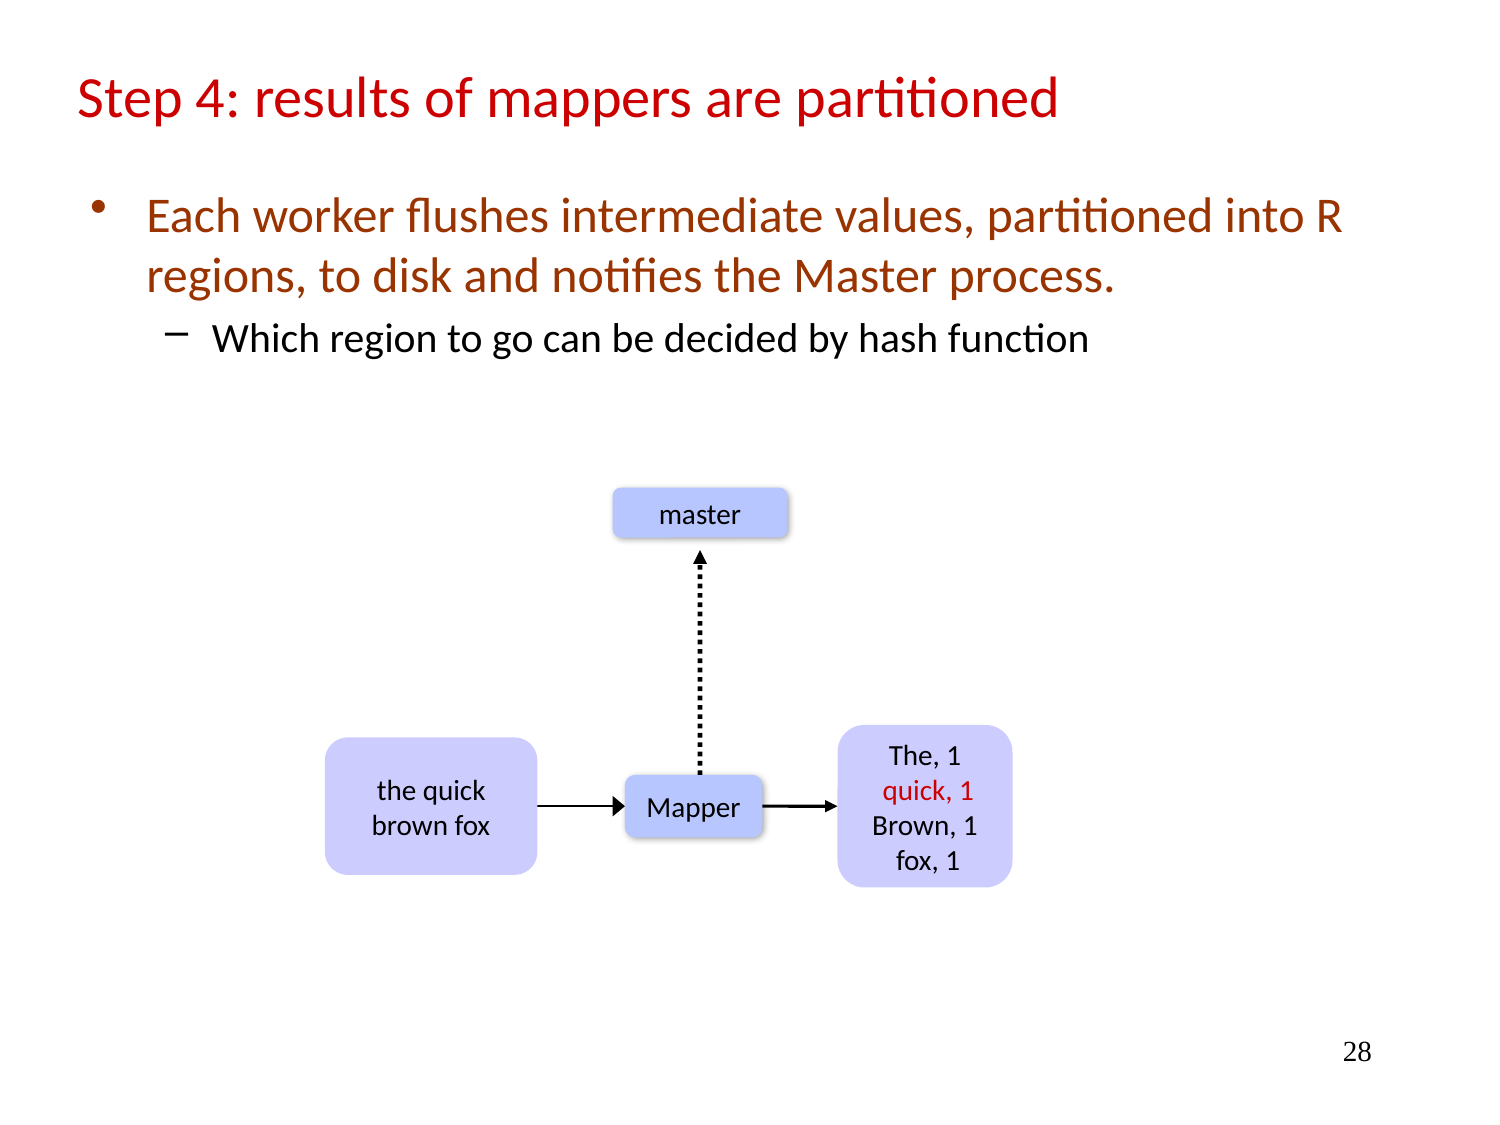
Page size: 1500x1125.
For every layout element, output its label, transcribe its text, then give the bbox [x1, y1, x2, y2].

list Each worker flushes intermediate values, partitioned into R regions, to disk and notifies the Master process. Which region to go can be decided by hash function [74, 174, 1438, 1001]
slide_number 28 [1074, 1024, 1388, 1101]
text_box [693, 549, 707, 565]
text_box The, 1 quick, 1 Brown, 1 fox, 1 [837, 724, 1013, 888]
text_box Mapper [624, 774, 763, 838]
title Step 4: results of mappers are partitioned [62, 62, 1438, 126]
text_box the quick brown fox [324, 737, 538, 875]
text_box master [612, 487, 788, 538]
